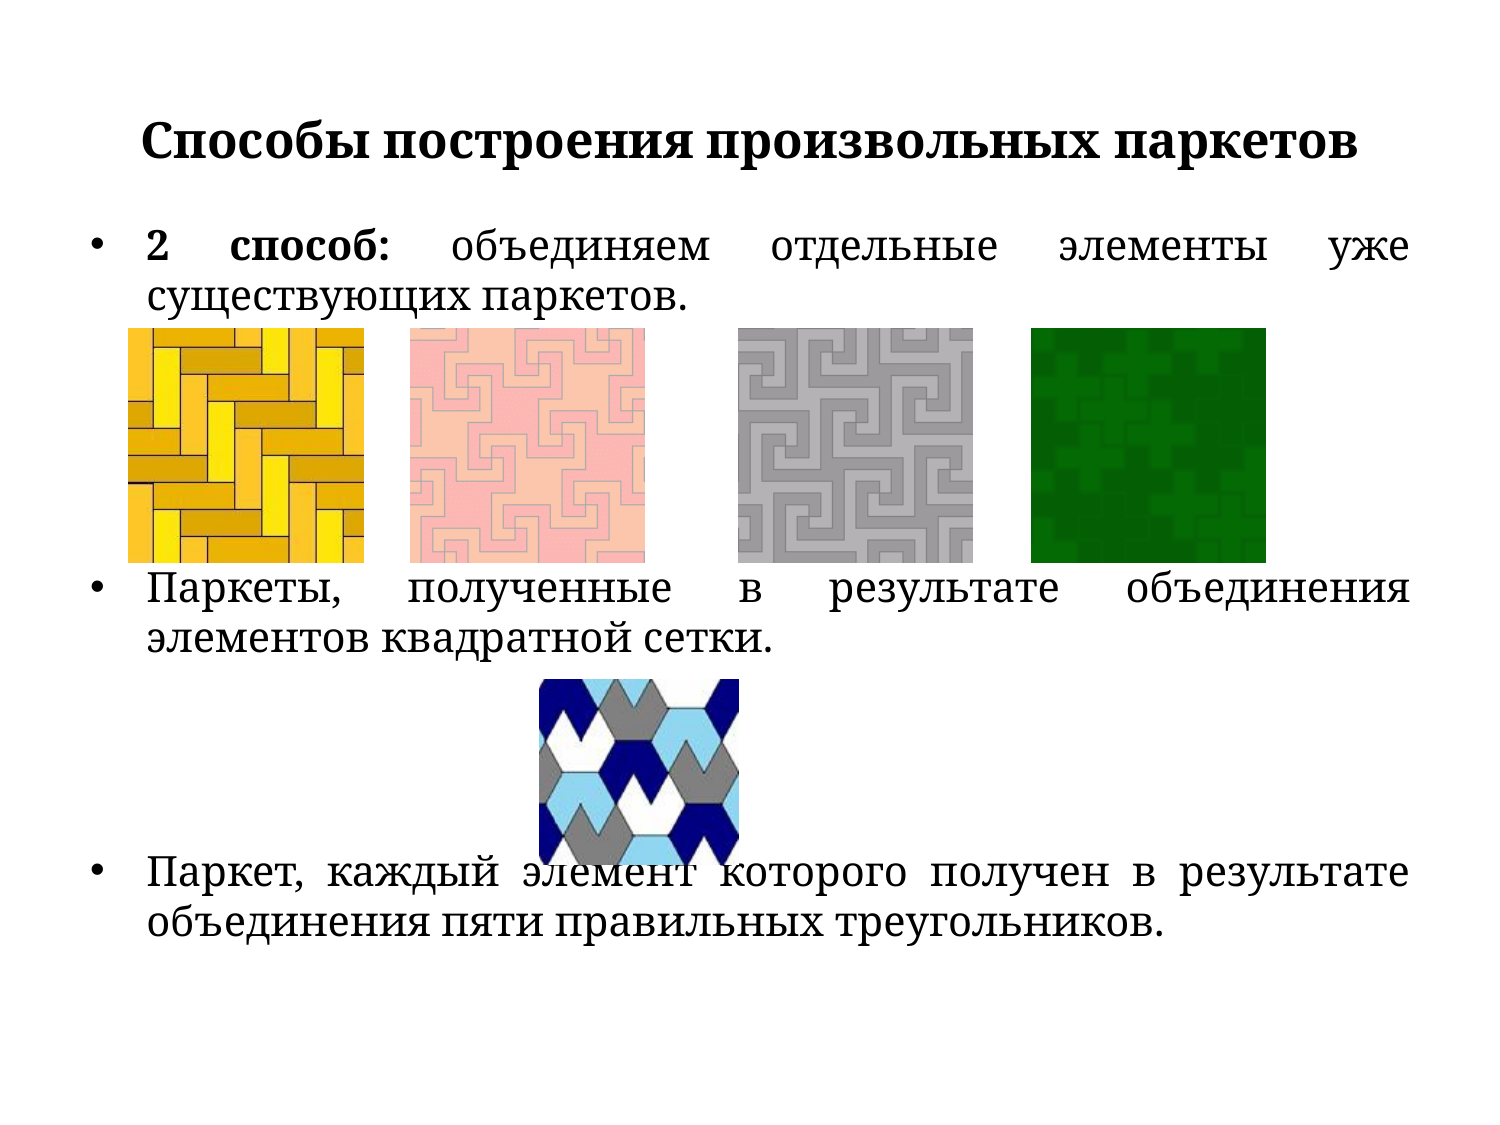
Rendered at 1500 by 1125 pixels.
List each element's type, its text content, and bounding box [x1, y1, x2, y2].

picture [538, 679, 739, 865]
list 2 способ: объединяем отдельные элементы уже существующих паркетов. Паркеты, полученные в результате объединения элементов квадратной сетки. Паркет, каждый элемент которого получен в результате объединения пяти правильных треугольников. [75, 210, 1425, 1067]
picture [738, 327, 973, 563]
title Способы построения произвольных паркетов [75, 45, 1425, 210]
picture [409, 327, 645, 563]
picture [128, 327, 364, 563]
picture [1031, 327, 1266, 563]
